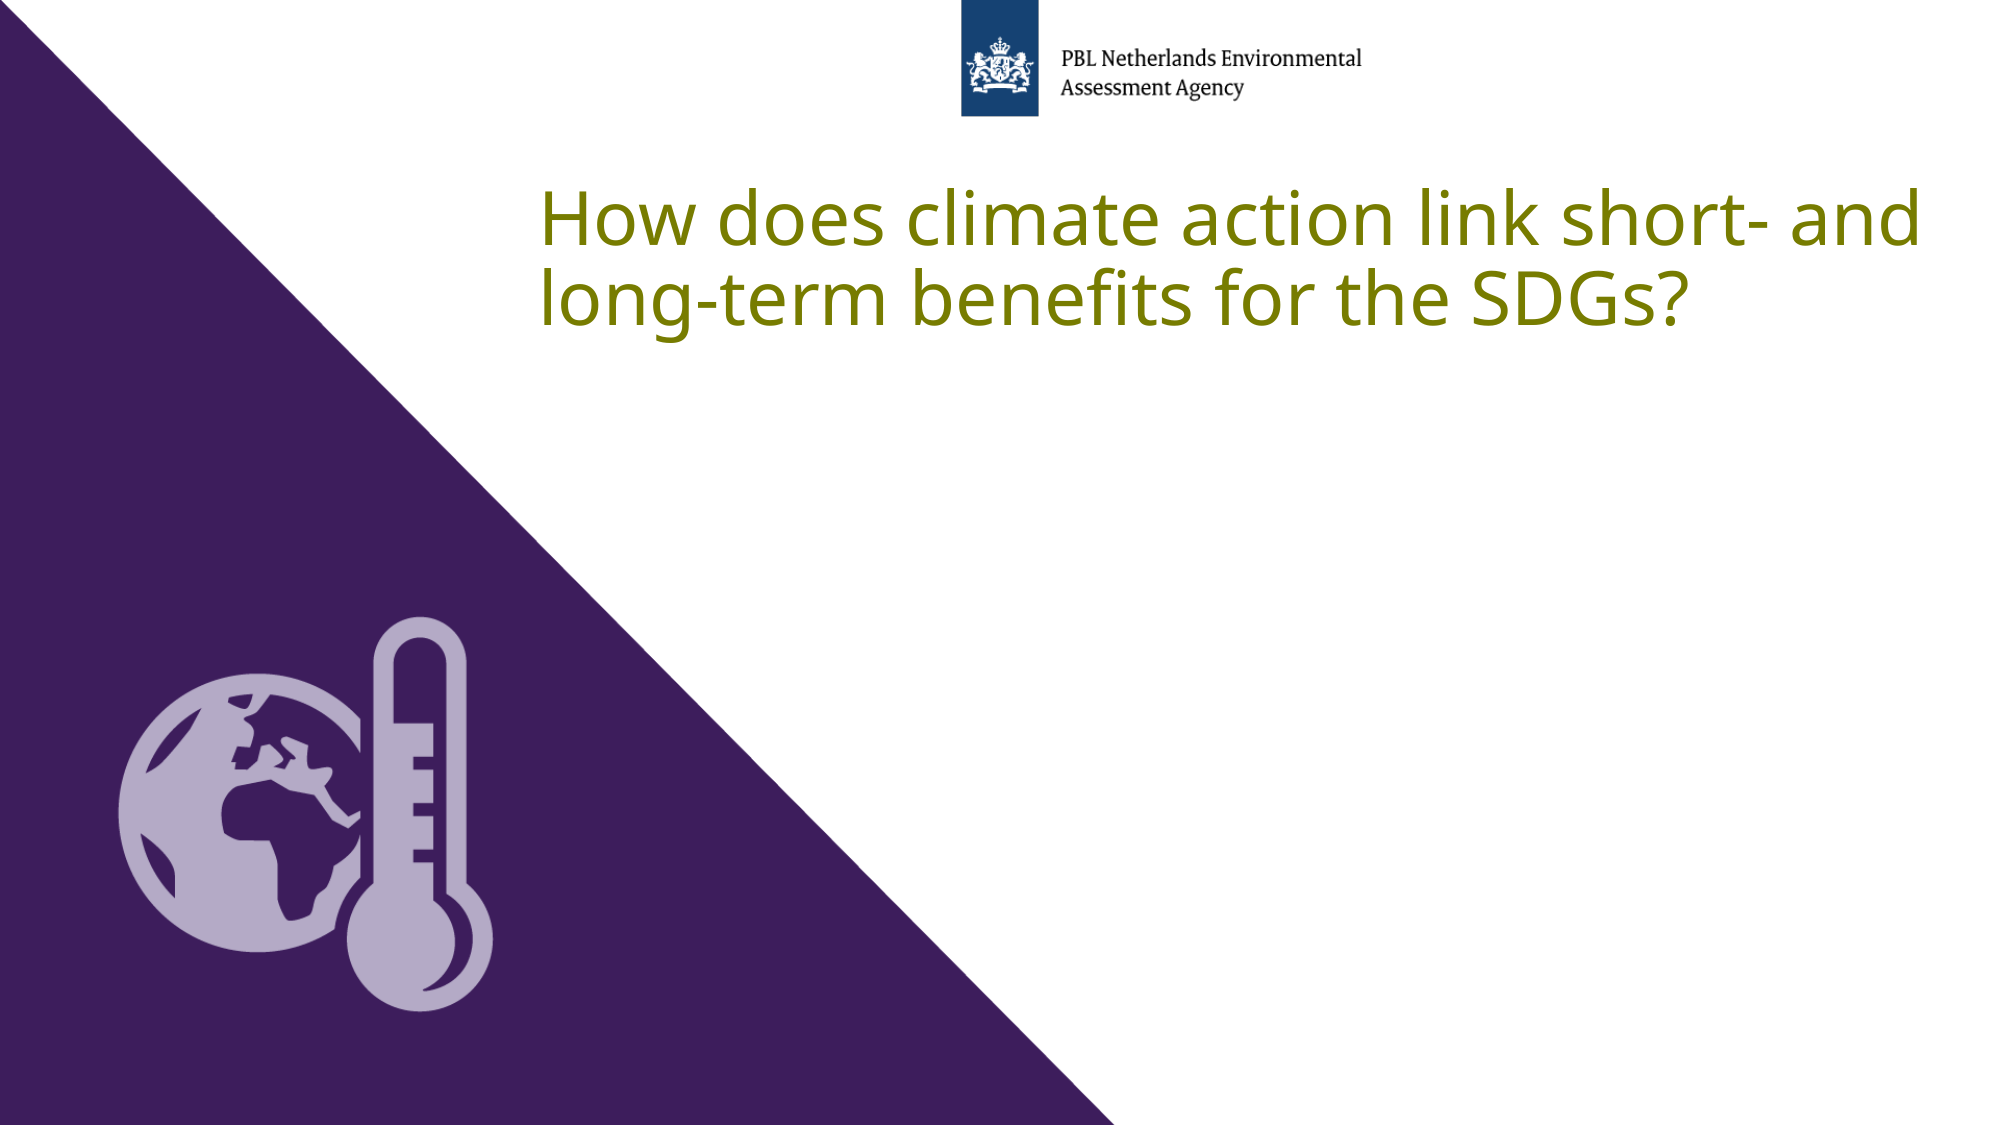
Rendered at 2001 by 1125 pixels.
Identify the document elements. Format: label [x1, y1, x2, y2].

list [0, 0, 2000, 1125]
